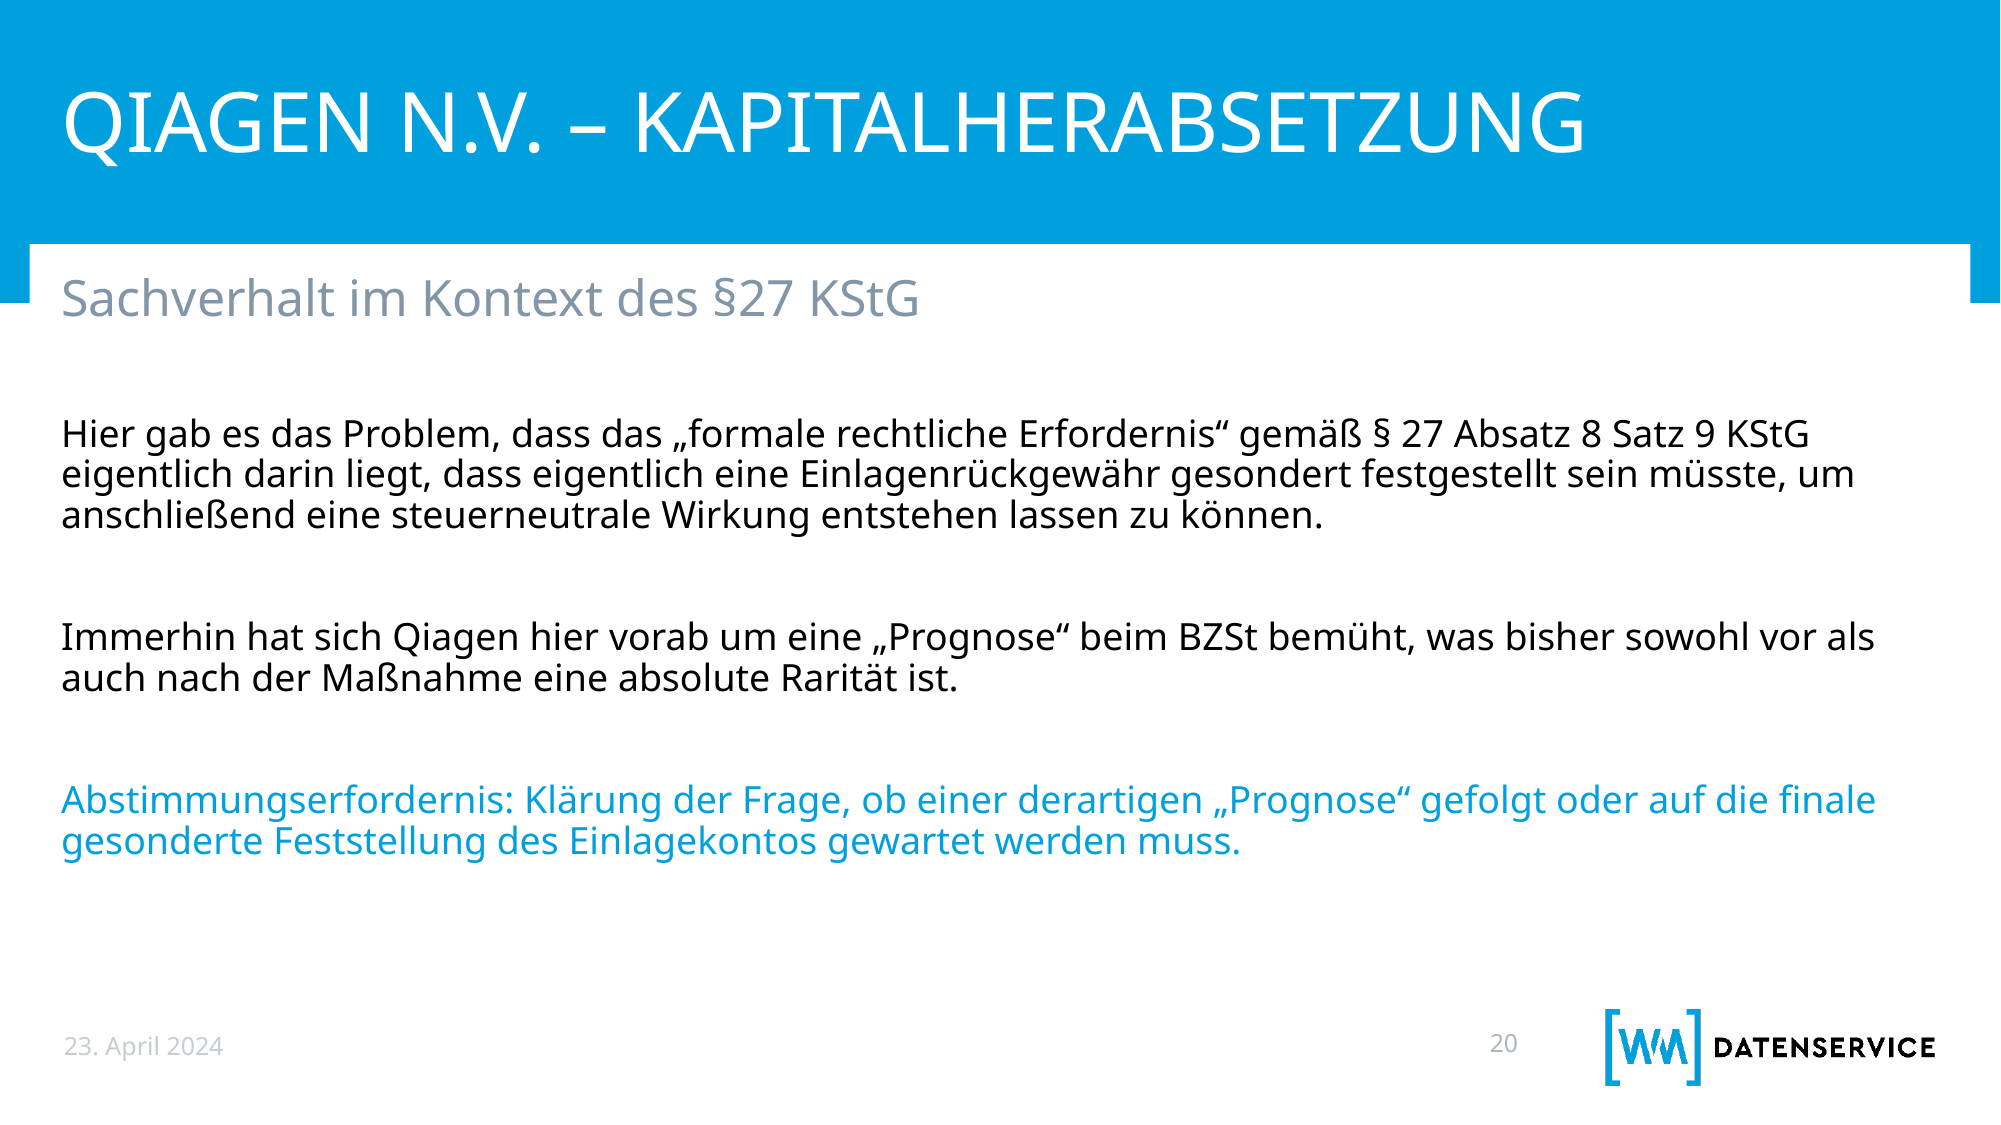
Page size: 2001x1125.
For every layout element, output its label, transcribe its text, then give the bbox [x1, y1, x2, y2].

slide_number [48, 1015, 499, 1075]
picture [1567, 970, 1971, 1125]
list Hier gab es das Problem, dass das „formale rechtliche Erfordernis“ gemäß § 27 Absatz 8 Satz 9 KStG eigentlich darin liegt, dass eigentlich eine Einlagenrückgewähr gesondert festgestellt sein müsste, um anschließend eine steuerneutrale Wirkung entstehen lassen zu können. Immerhin hat sich Qiagen hier vorab um eine „Prognose“ beim BZSt bemüht, was bisher sowohl vor als auch nach der Maßnahme eine absolute Rarität ist. Abstimmungserfordernis: Klärung der Frage, ob einer derartigen „Prognose“ gefolgt oder auf die finale gesonderte Feststellung des Einlagekontos gewartet werden muss. [60, 414, 1940, 833]
title Qiagen N.V. – Kapitalherabsetzung [60, 48, 1940, 203]
list Sachverhalt im Kontext des §27 KStG [60, 266, 1940, 362]
